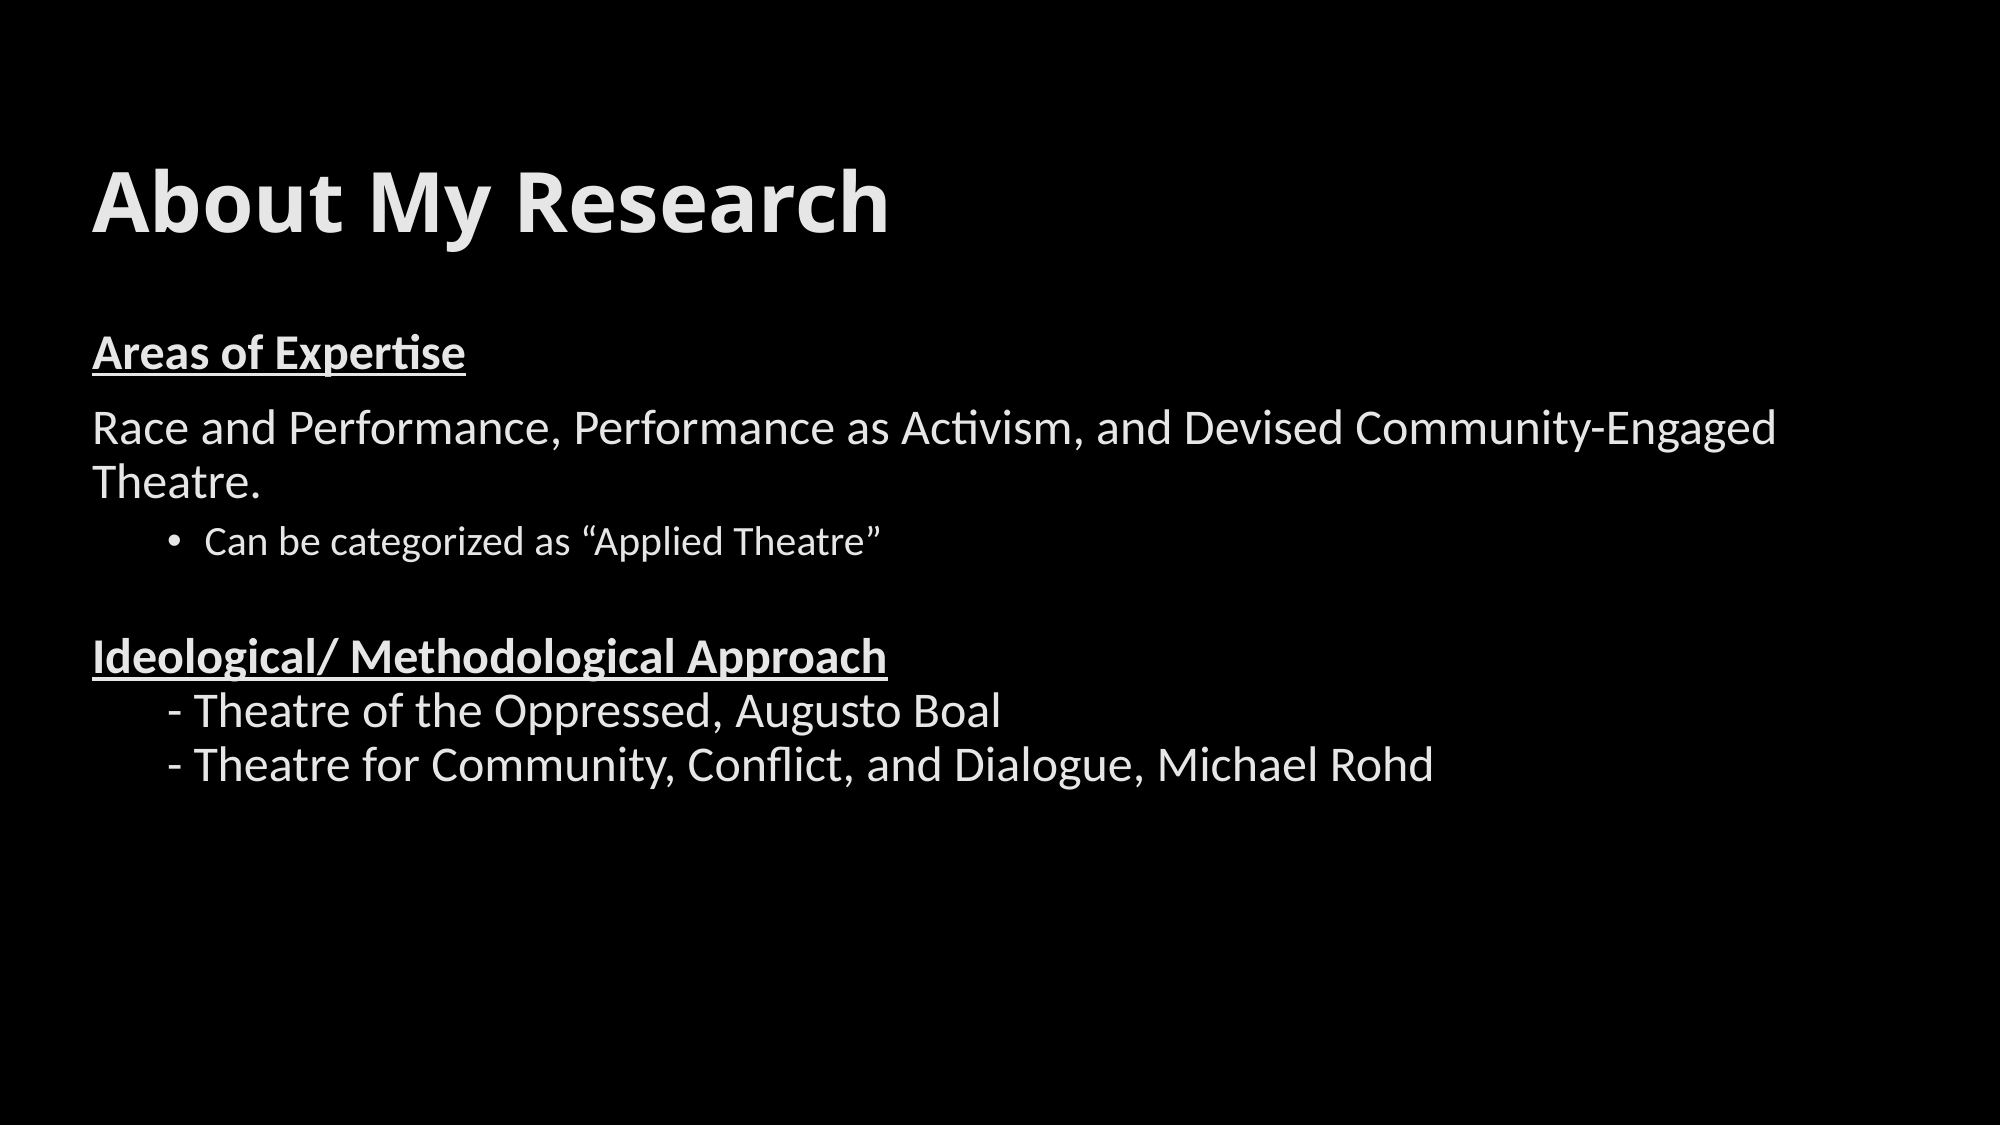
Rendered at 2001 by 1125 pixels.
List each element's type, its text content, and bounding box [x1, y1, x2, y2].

title About My Research [77, 101, 1803, 319]
list Areas of Expertise Race and Performance, Performance as Activism, and Devised Community-Engaged Theatre. Can be categorized as “Applied Theatre” Ideological/ Methodological Approach - Theatre of the Oppressed, Augusto Boal - Theatre for Community, Conflict, and Dialogue, Michael Rohd [77, 319, 1838, 1063]
